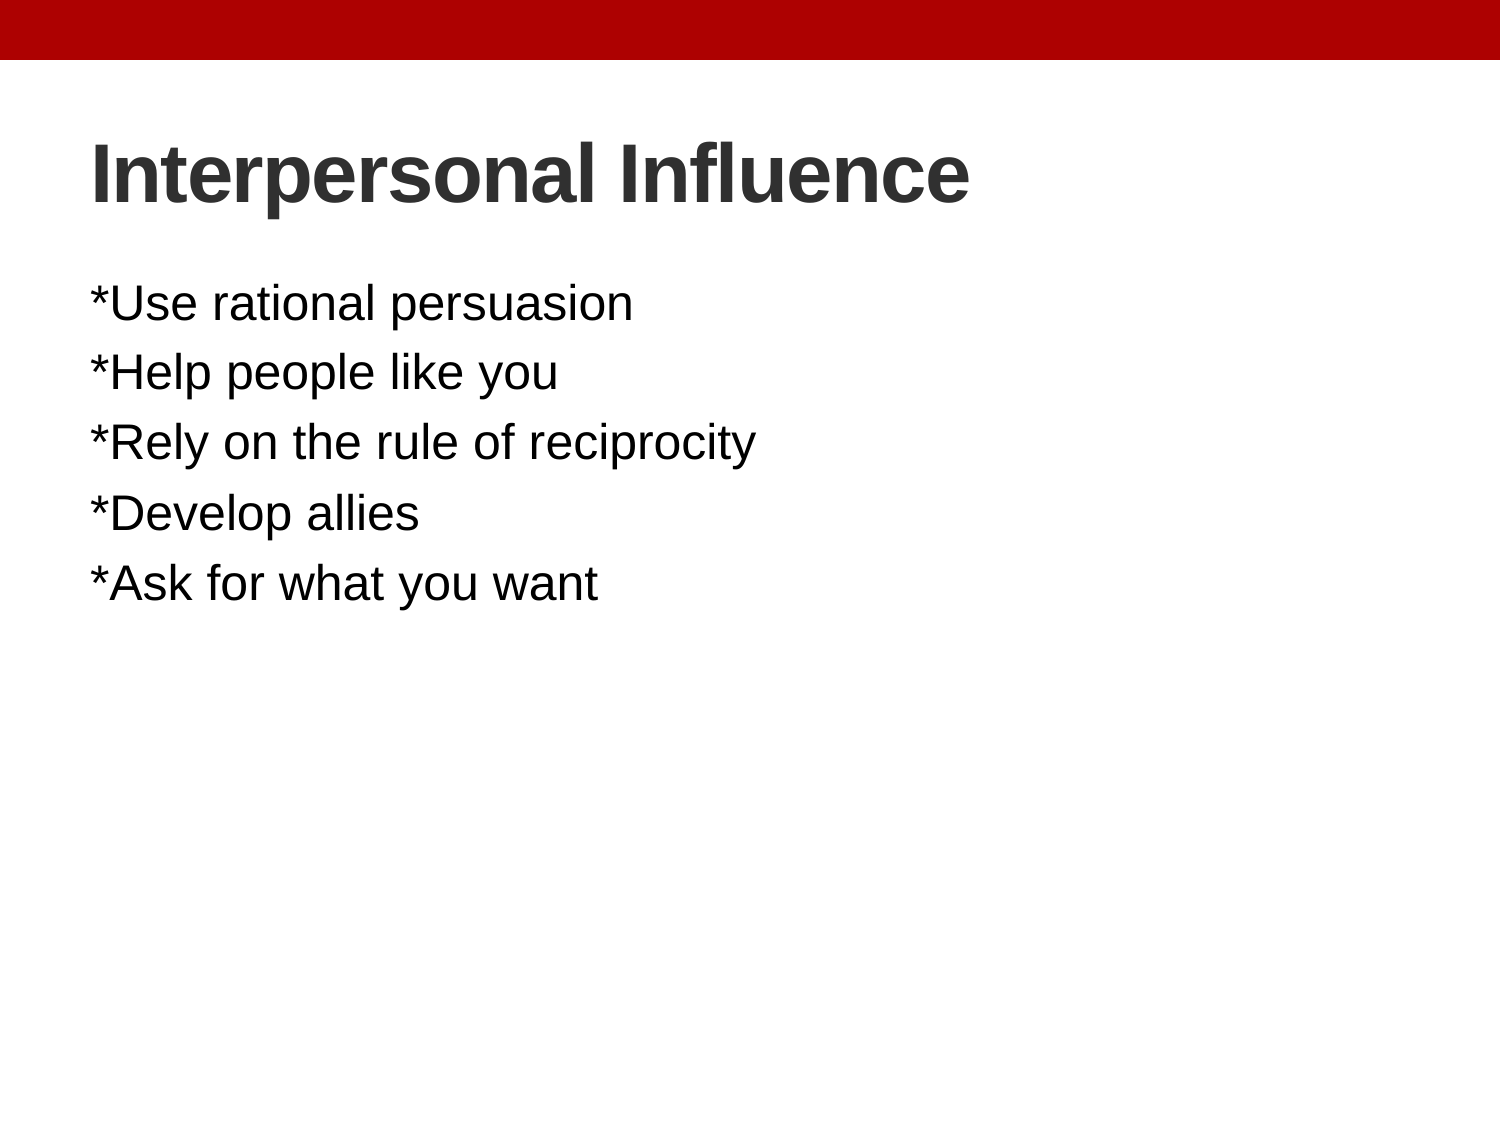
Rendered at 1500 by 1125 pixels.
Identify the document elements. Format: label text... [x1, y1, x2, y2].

title Interpersonal Influence [75, 87, 1425, 250]
list *Use rational persuasion *Help people like you *Rely on the rule of reciprocity *Develop allies *Ask for what you want [75, 262, 1425, 1063]
